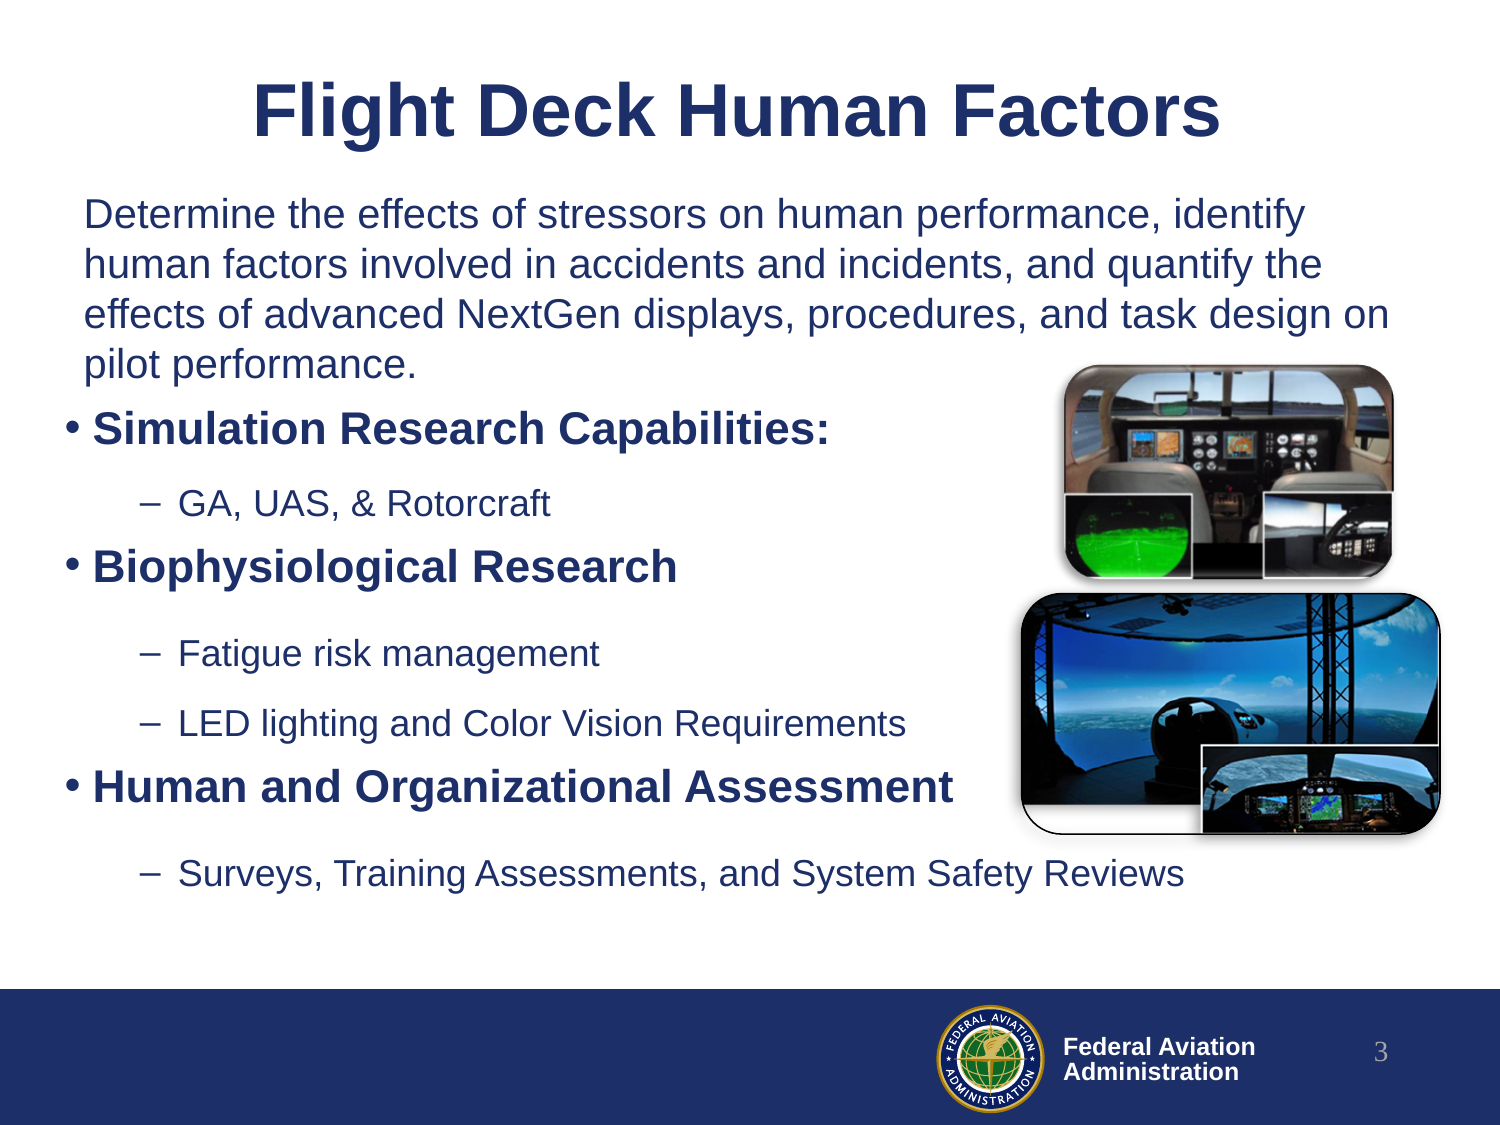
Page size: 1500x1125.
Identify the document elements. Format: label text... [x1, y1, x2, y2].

title Flight Deck Human Factors [53, 56, 1443, 157]
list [1045, 354, 1404, 592]
slide_number 3 [1091, 1025, 1404, 1100]
picture [1021, 593, 1441, 835]
text_box Determine the effects of stressors on human performance, identify human factors involved in accidents and incidents, and quantify the effects of advanced NextGen displays, procedures, and task design on pilot performance. Simulation Research Capabilities: GA, UAS, & Rotorcraft Biophysiological Research Fatigue risk management LED lighting and Color Vision Requirements Human and Organizational Assessment Surveys, Training Assessments, and System Safety Reviews [0, 179, 1459, 965]
